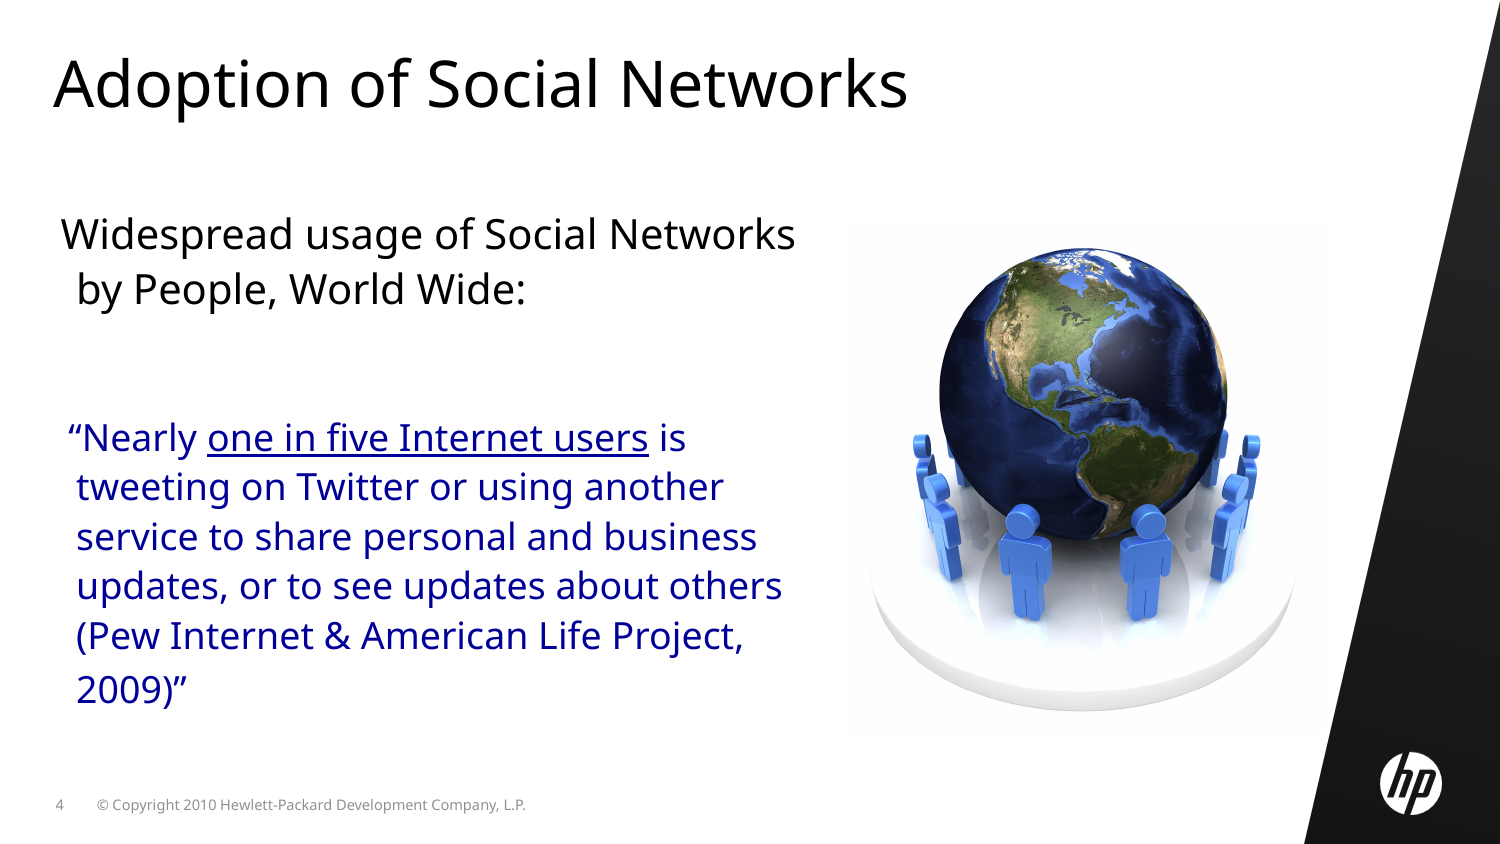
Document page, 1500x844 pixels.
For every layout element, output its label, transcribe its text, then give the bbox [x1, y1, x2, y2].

picture [849, 0, 1500, 844]
list Widespread usage of Social Networks by People, World Wide: “Nearly one in five Internet users is tweeting on Twitter or using another service to share personal and business updates, or to see updates about others (Pew Internet & American Life Project, 2009)” [23, 194, 837, 734]
title Adoption of Social Networks [38, 48, 1413, 131]
